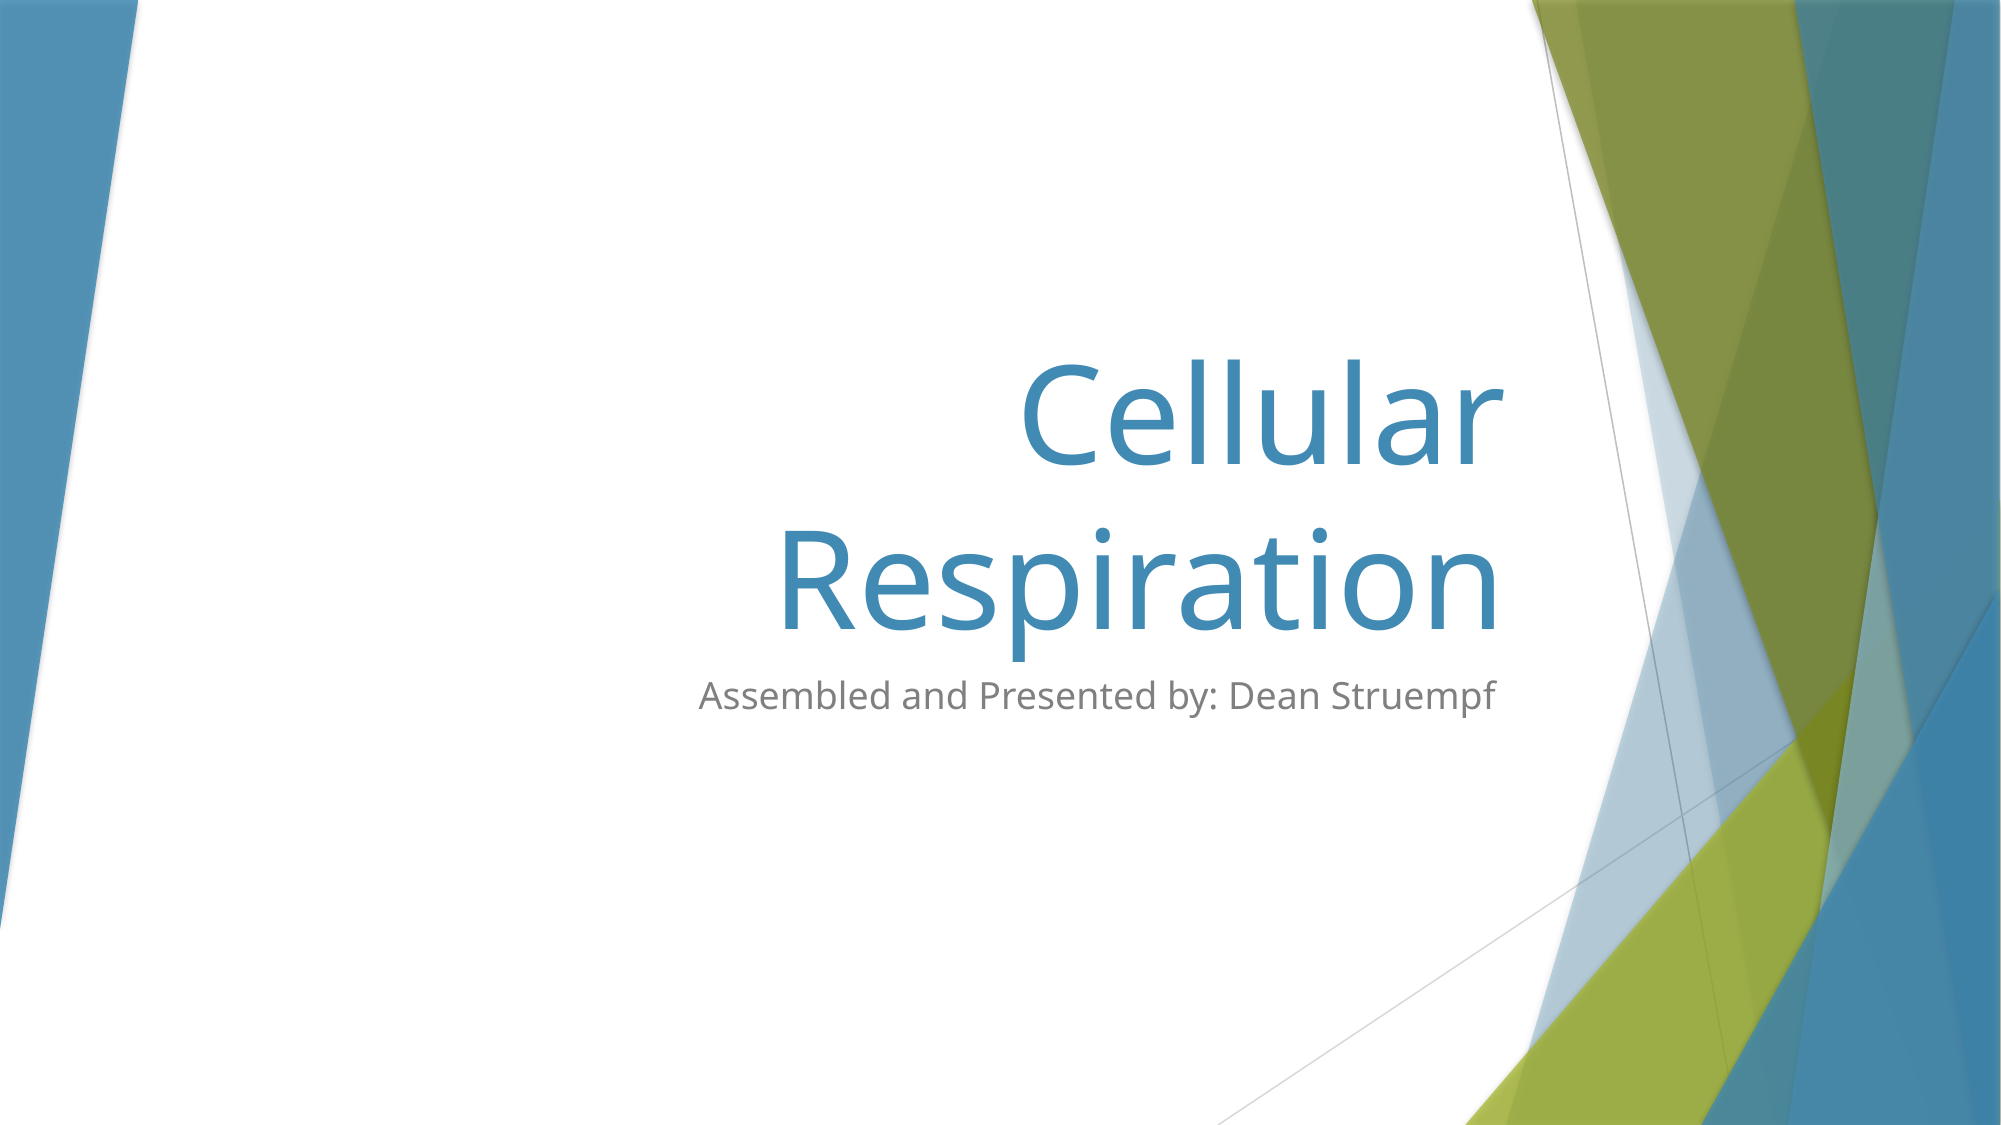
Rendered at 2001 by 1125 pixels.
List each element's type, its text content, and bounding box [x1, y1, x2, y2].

title Cellular Respiration [247, 394, 1522, 664]
subtitle Assembled and Presented by: Dean Struempf [247, 664, 1522, 845]
